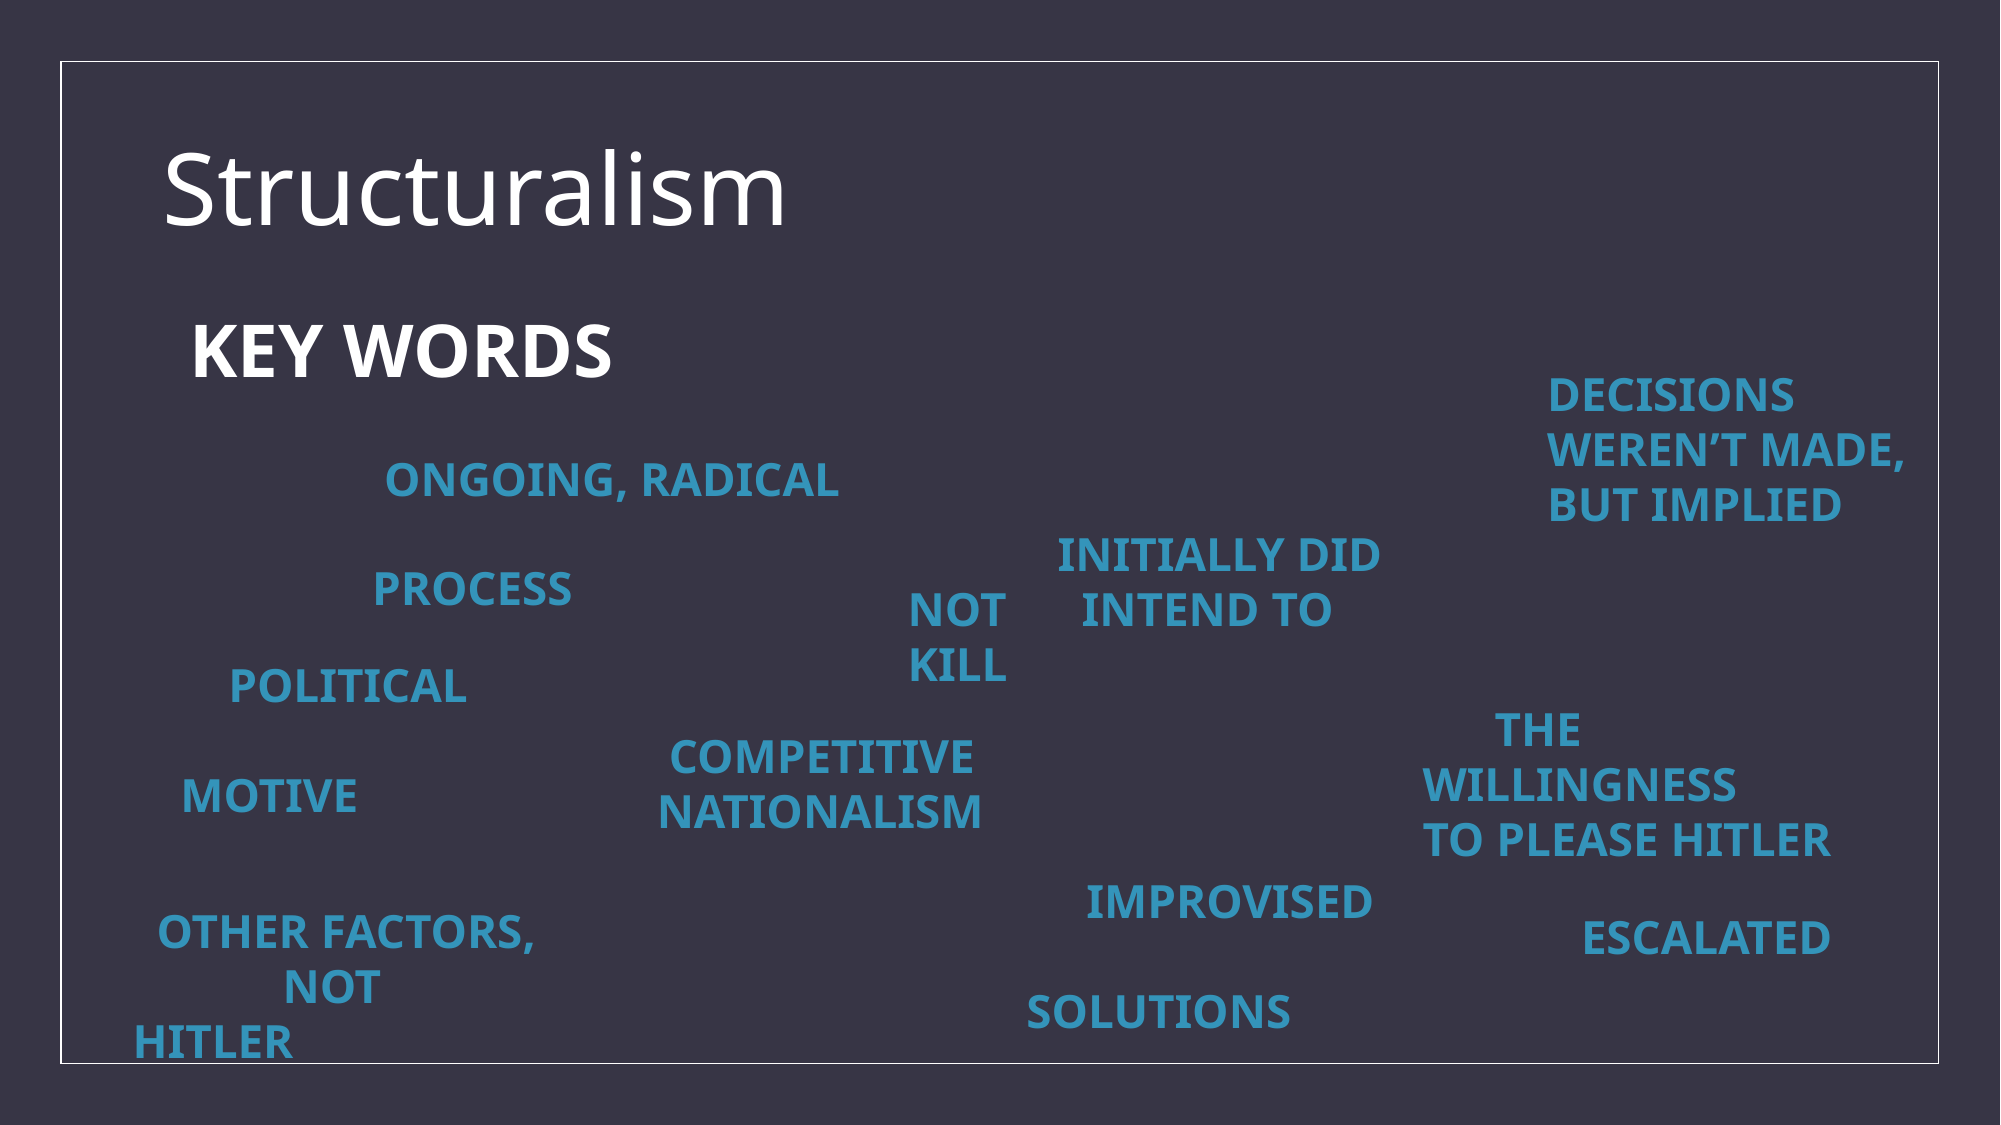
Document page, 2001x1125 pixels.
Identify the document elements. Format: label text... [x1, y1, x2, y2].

text_box ONGOING, RADICAL PROCESS [357, 442, 946, 623]
text_box OTHER FACTORS, NOT HITLER [117, 894, 567, 1075]
text_box COMPETITIVE NATIONALISM [642, 720, 1000, 846]
text_box KEY WORDS [174, 296, 678, 400]
text_box POLITICAL MOTIVE [165, 649, 508, 830]
title Structuralism [147, 80, 1798, 306]
text_box THE WILLINGNESS TO PLEASE HITLER [1407, 692, 1898, 873]
text_box DECISIONS WEREN’T MADE, BUT IMPLIED [1532, 358, 1955, 539]
text_box INITIALLY DID NOT INTEND TO KILL [892, 518, 1425, 699]
text_box IMPROVISED SOLUTIONS [1011, 865, 1391, 1045]
text_box ESCALATED [1566, 901, 1871, 972]
